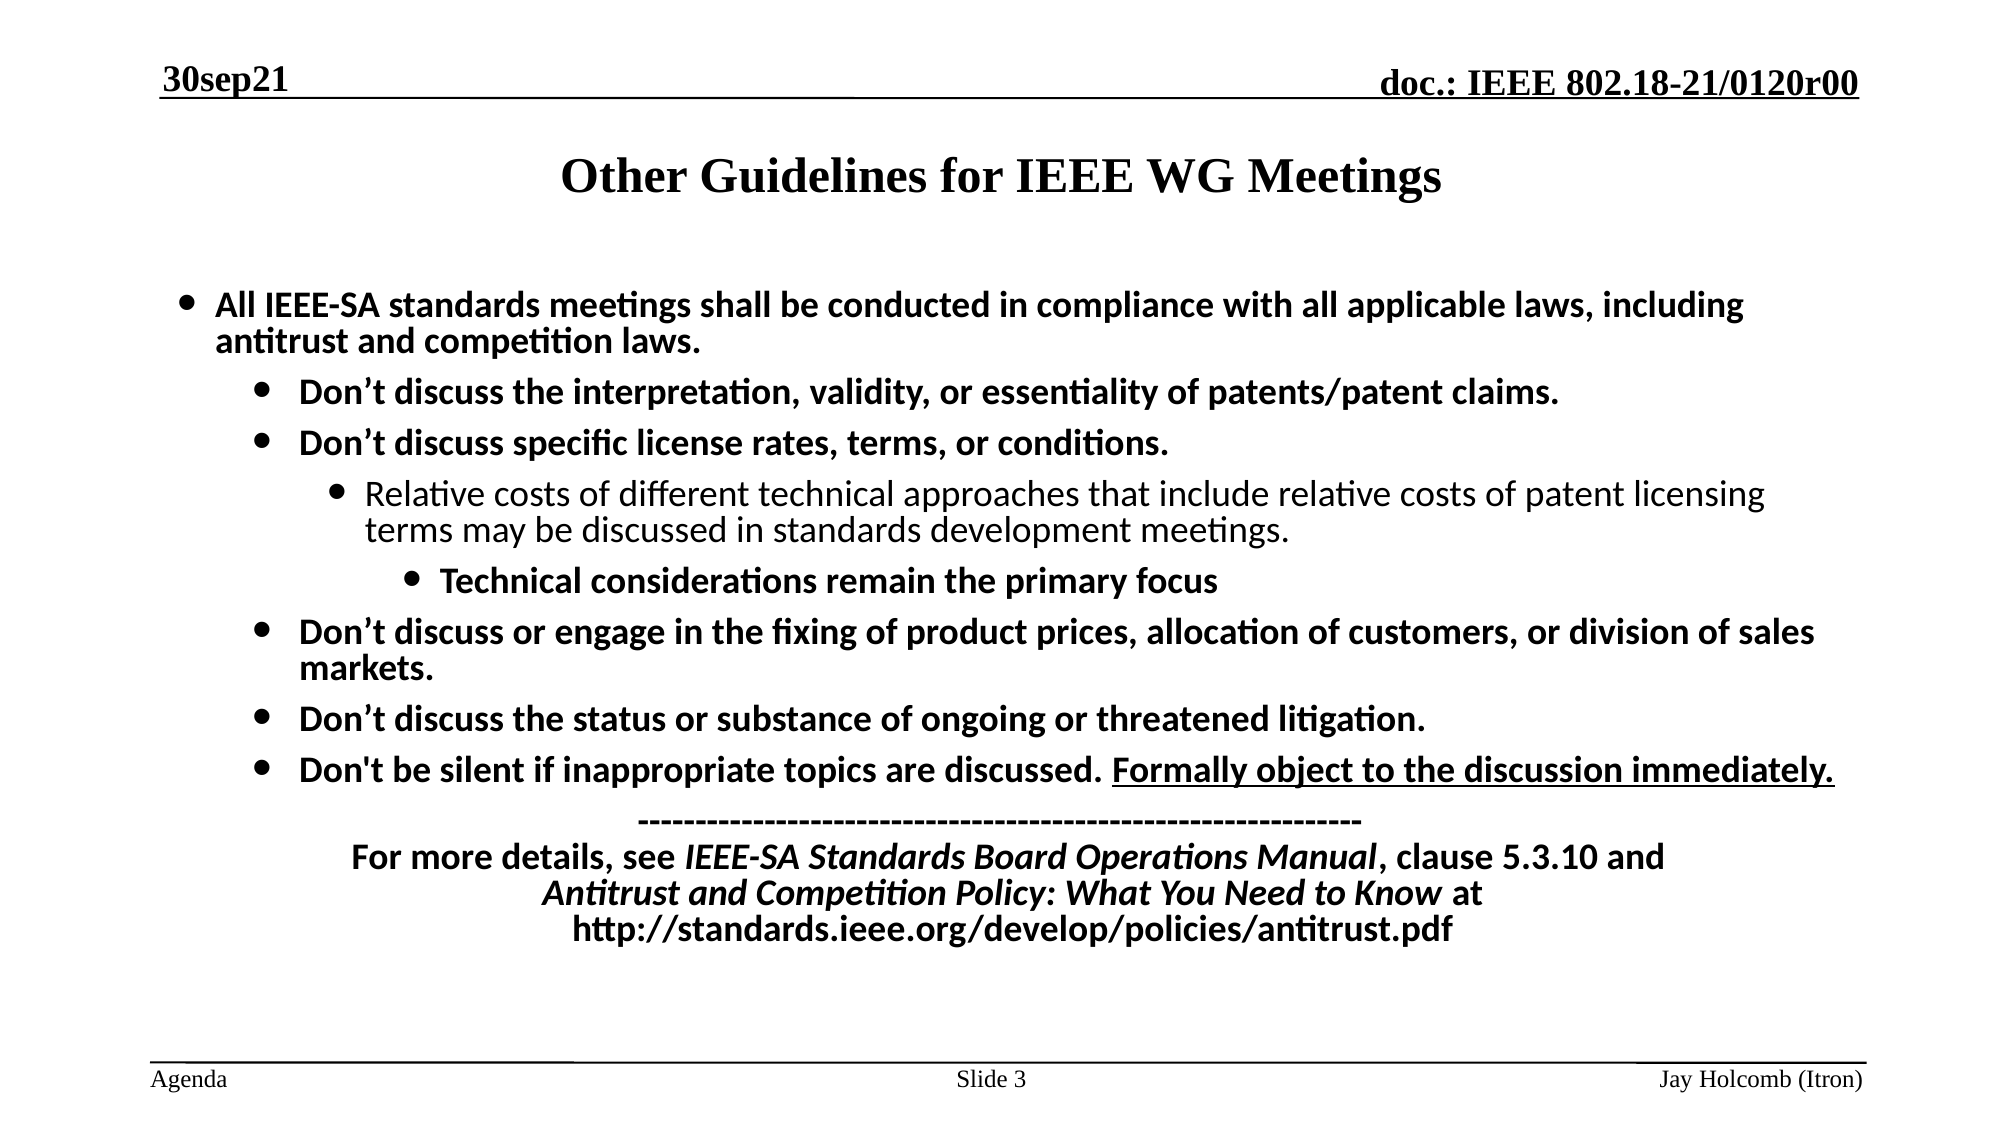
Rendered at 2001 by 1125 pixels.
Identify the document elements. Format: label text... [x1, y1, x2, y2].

text_box [337, 37, 1688, 163]
footer Jay Holcomb (Itron) [1166, 1061, 1864, 1093]
text_box All IEEE-SA standards meetings shall be conducted in compliance with all applicable laws, including antitrust and competition laws. Don’t discuss the interpretation, validity, or essentiality of patents/patent claims. Don’t discuss specific license rates, terms, or conditions. Relative costs of different technical approaches that include relative costs of patent licensing terms may be discussed in standards development meetings. Technical considerations remain the primary focus Don’t discuss or engage in the fixing of product prices, allocation of customers, or division of sales markets. Don’t discuss the status or substance of ongoing or threatened litigation. Don't be silent if inappropriate topics are discussed. Formally object to the discussion immediately. --------------------------------------------------------------- For more details, see IEEE-SA Standards Board Operations Manual, clause 5.3.10 and Antitrust and Competition Policy: What You Need to Know at http://standards.ieee.org/develop/policies/antitrust.pdf [162, 245, 1864, 1011]
slide_number Slide 3 [916, 1061, 1067, 1123]
title Other Guidelines for IEEE WG Meetings [355, 163, 1648, 245]
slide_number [162, 54, 337, 100]
